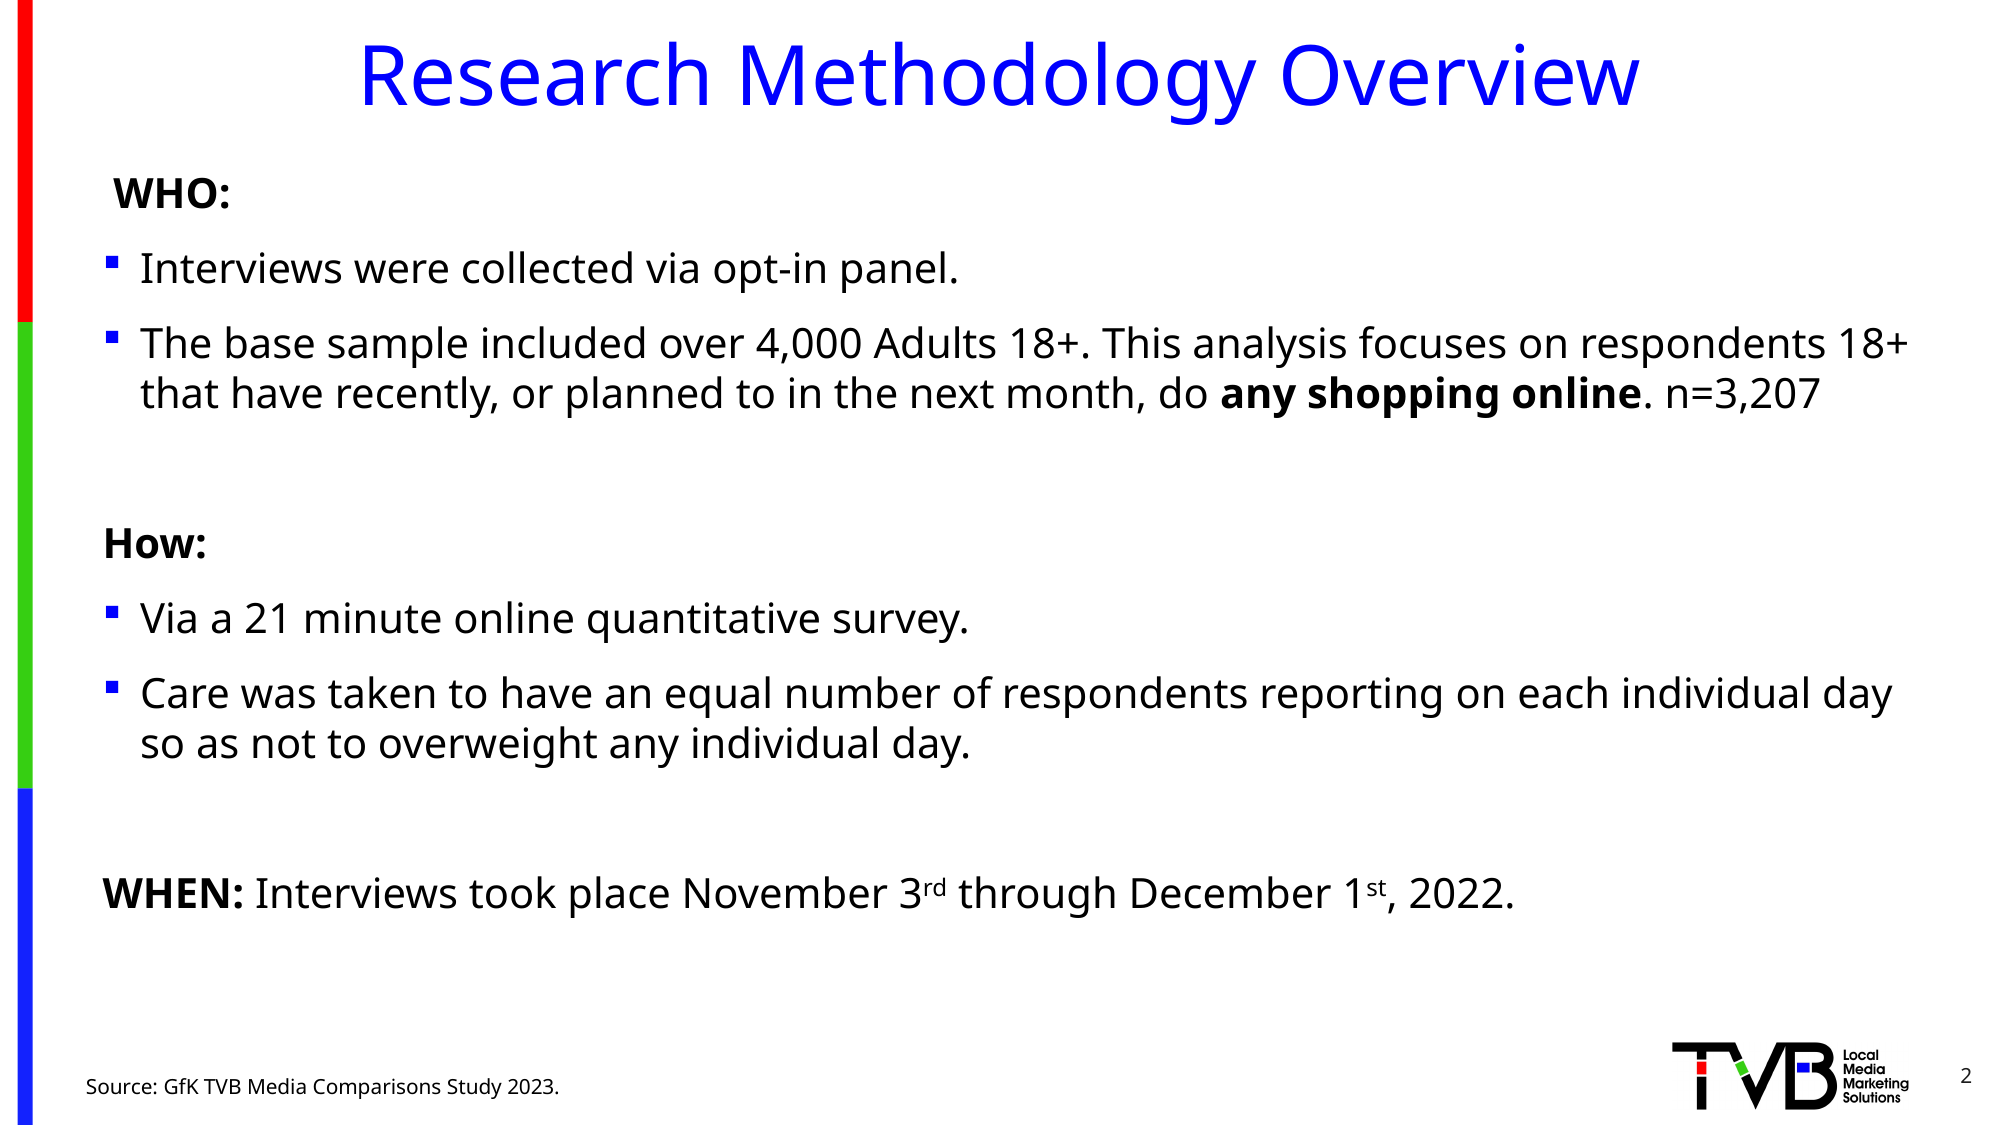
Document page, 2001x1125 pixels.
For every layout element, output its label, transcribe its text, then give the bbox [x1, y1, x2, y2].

title Research Methodology Overview [68, 26, 1932, 133]
picture [1672, 1042, 1909, 1110]
slide_number 2 [1824, 1046, 1988, 1107]
list Source: GfK TVB Media Comparisons Study 2023. [70, 1068, 1484, 1107]
list WHO: Interviews were collected via opt-in panel. The base sample included over 4,000 Adults 18+. This analysis focuses on respondents 18+ that have recently, or planned to in the next month, do any shopping online. n=3,207 How: Via a 21 minute online quantitative survey. Care was taken to have an equal number of respondents reporting on each individual day so as not to overweight any individual day. WHEN: Interviews took place November 3rd through December 1st, 2022. [87, 159, 1950, 966]
